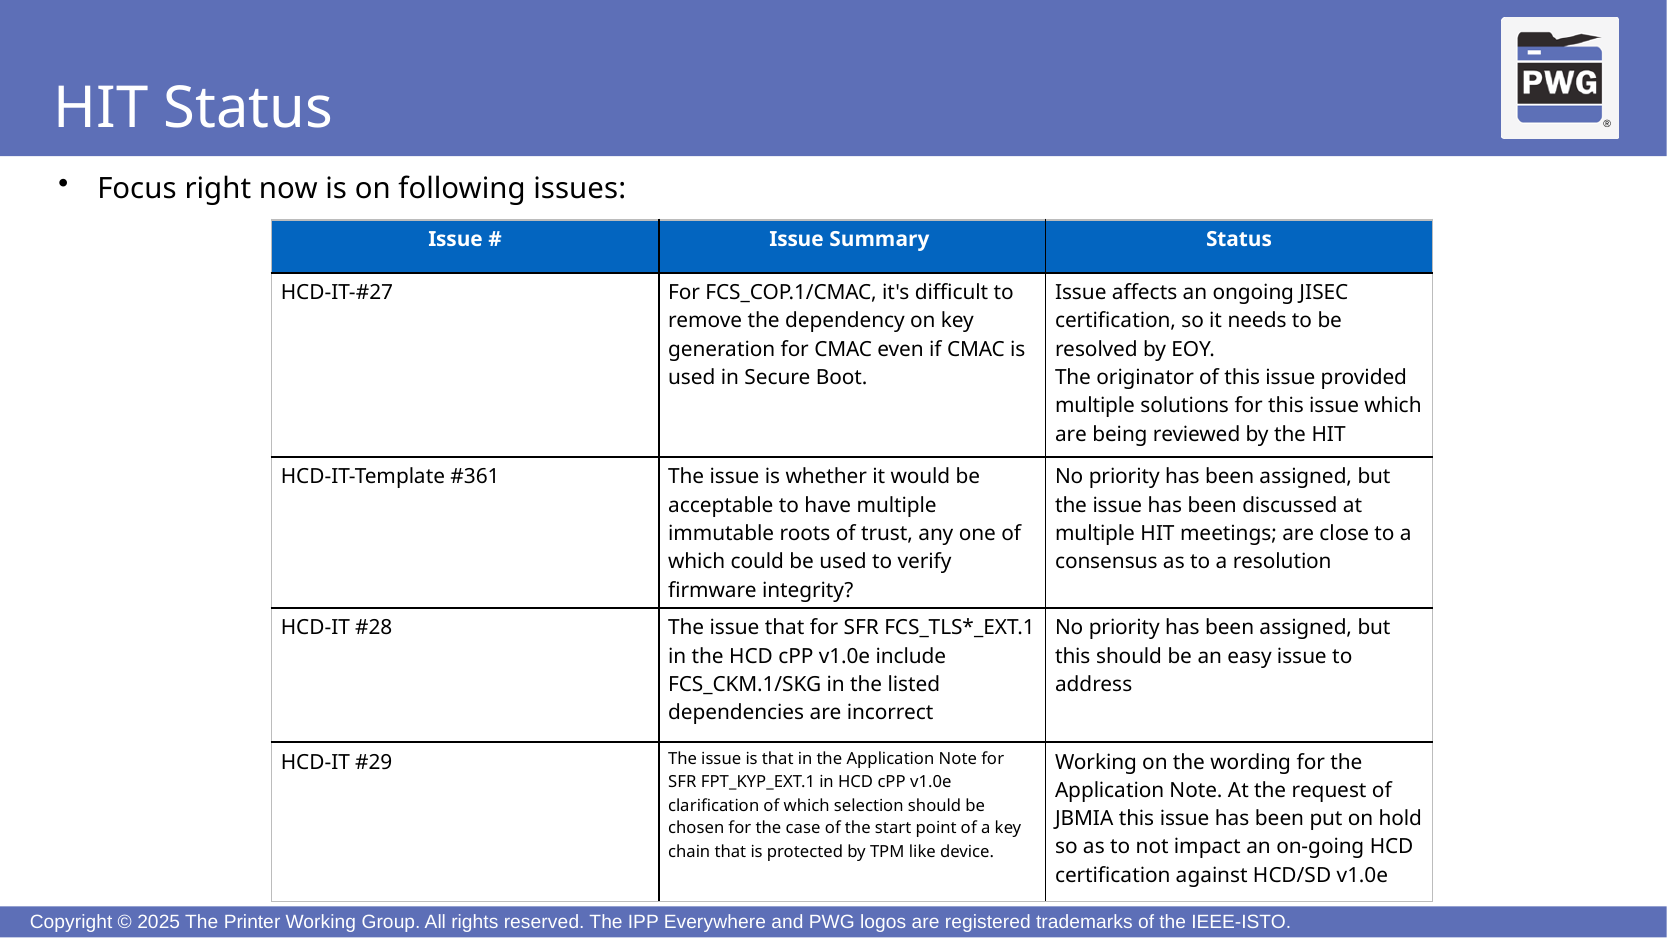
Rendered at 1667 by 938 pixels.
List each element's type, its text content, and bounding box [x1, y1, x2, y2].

table_cell Issue affects an ongoing JISEC certification, so it needs to be resolved by EOY. The originator of this issue provided multiple solutions for this issue which are being reviewed by the HIT [1046, 274, 1432, 456]
table_cell HCD-IT-Template #361 [272, 458, 658, 607]
title HIT Status [38, 7, 1040, 148]
table_header Issue Summary [660, 221, 1045, 272]
list Focus right now is on following issues: [49, 160, 1260, 865]
table_cell HCD-IT-#27 [272, 274, 658, 456]
table_cell The issue is that in the Application Note for SFR FPT_KYP_EXT.1 in HCD cPP v1.0e clarification of which selection should be chosen for the case of the start point of a key chain that is protected by TPM like device. [660, 743, 1045, 901]
table_header Issue # [272, 221, 658, 272]
table_cell Working on the wording for the Application Note. At the request of JBMIA this issue has been put on hold so as to not impact an on-going HCD certification against HCD/SD v1.0e [1046, 743, 1432, 901]
table_cell For FCS_COP.1/CMAC, it's difficult to remove the dependency on key generation for CMAC even if CMAC is used in Secure Boot. [660, 274, 1045, 456]
table_cell HCD-IT #28 [272, 609, 658, 741]
table_cell The issue is whether it would be acceptable to have multiple immutable roots of trust, any one of which could be used to verify firmware integrity? [660, 458, 1045, 607]
picture [1501, 17, 1619, 139]
table_cell No priority has been assigned, but the issue has been discussed at multiple HIT meetings; are close to a consensus as to a resolution [1046, 458, 1432, 607]
table_header Status [1046, 221, 1432, 272]
table_cell No priority has been assigned, but this should be an easy issue to address [1046, 609, 1432, 741]
table_cell The issue that for SFR FCS_TLS*_EXT.1 in the HCD cPP v1.0e include FCS_CKM.1/SKG in the listed dependencies are incorrect [660, 609, 1045, 741]
table_cell HCD-IT #29 [272, 743, 658, 901]
